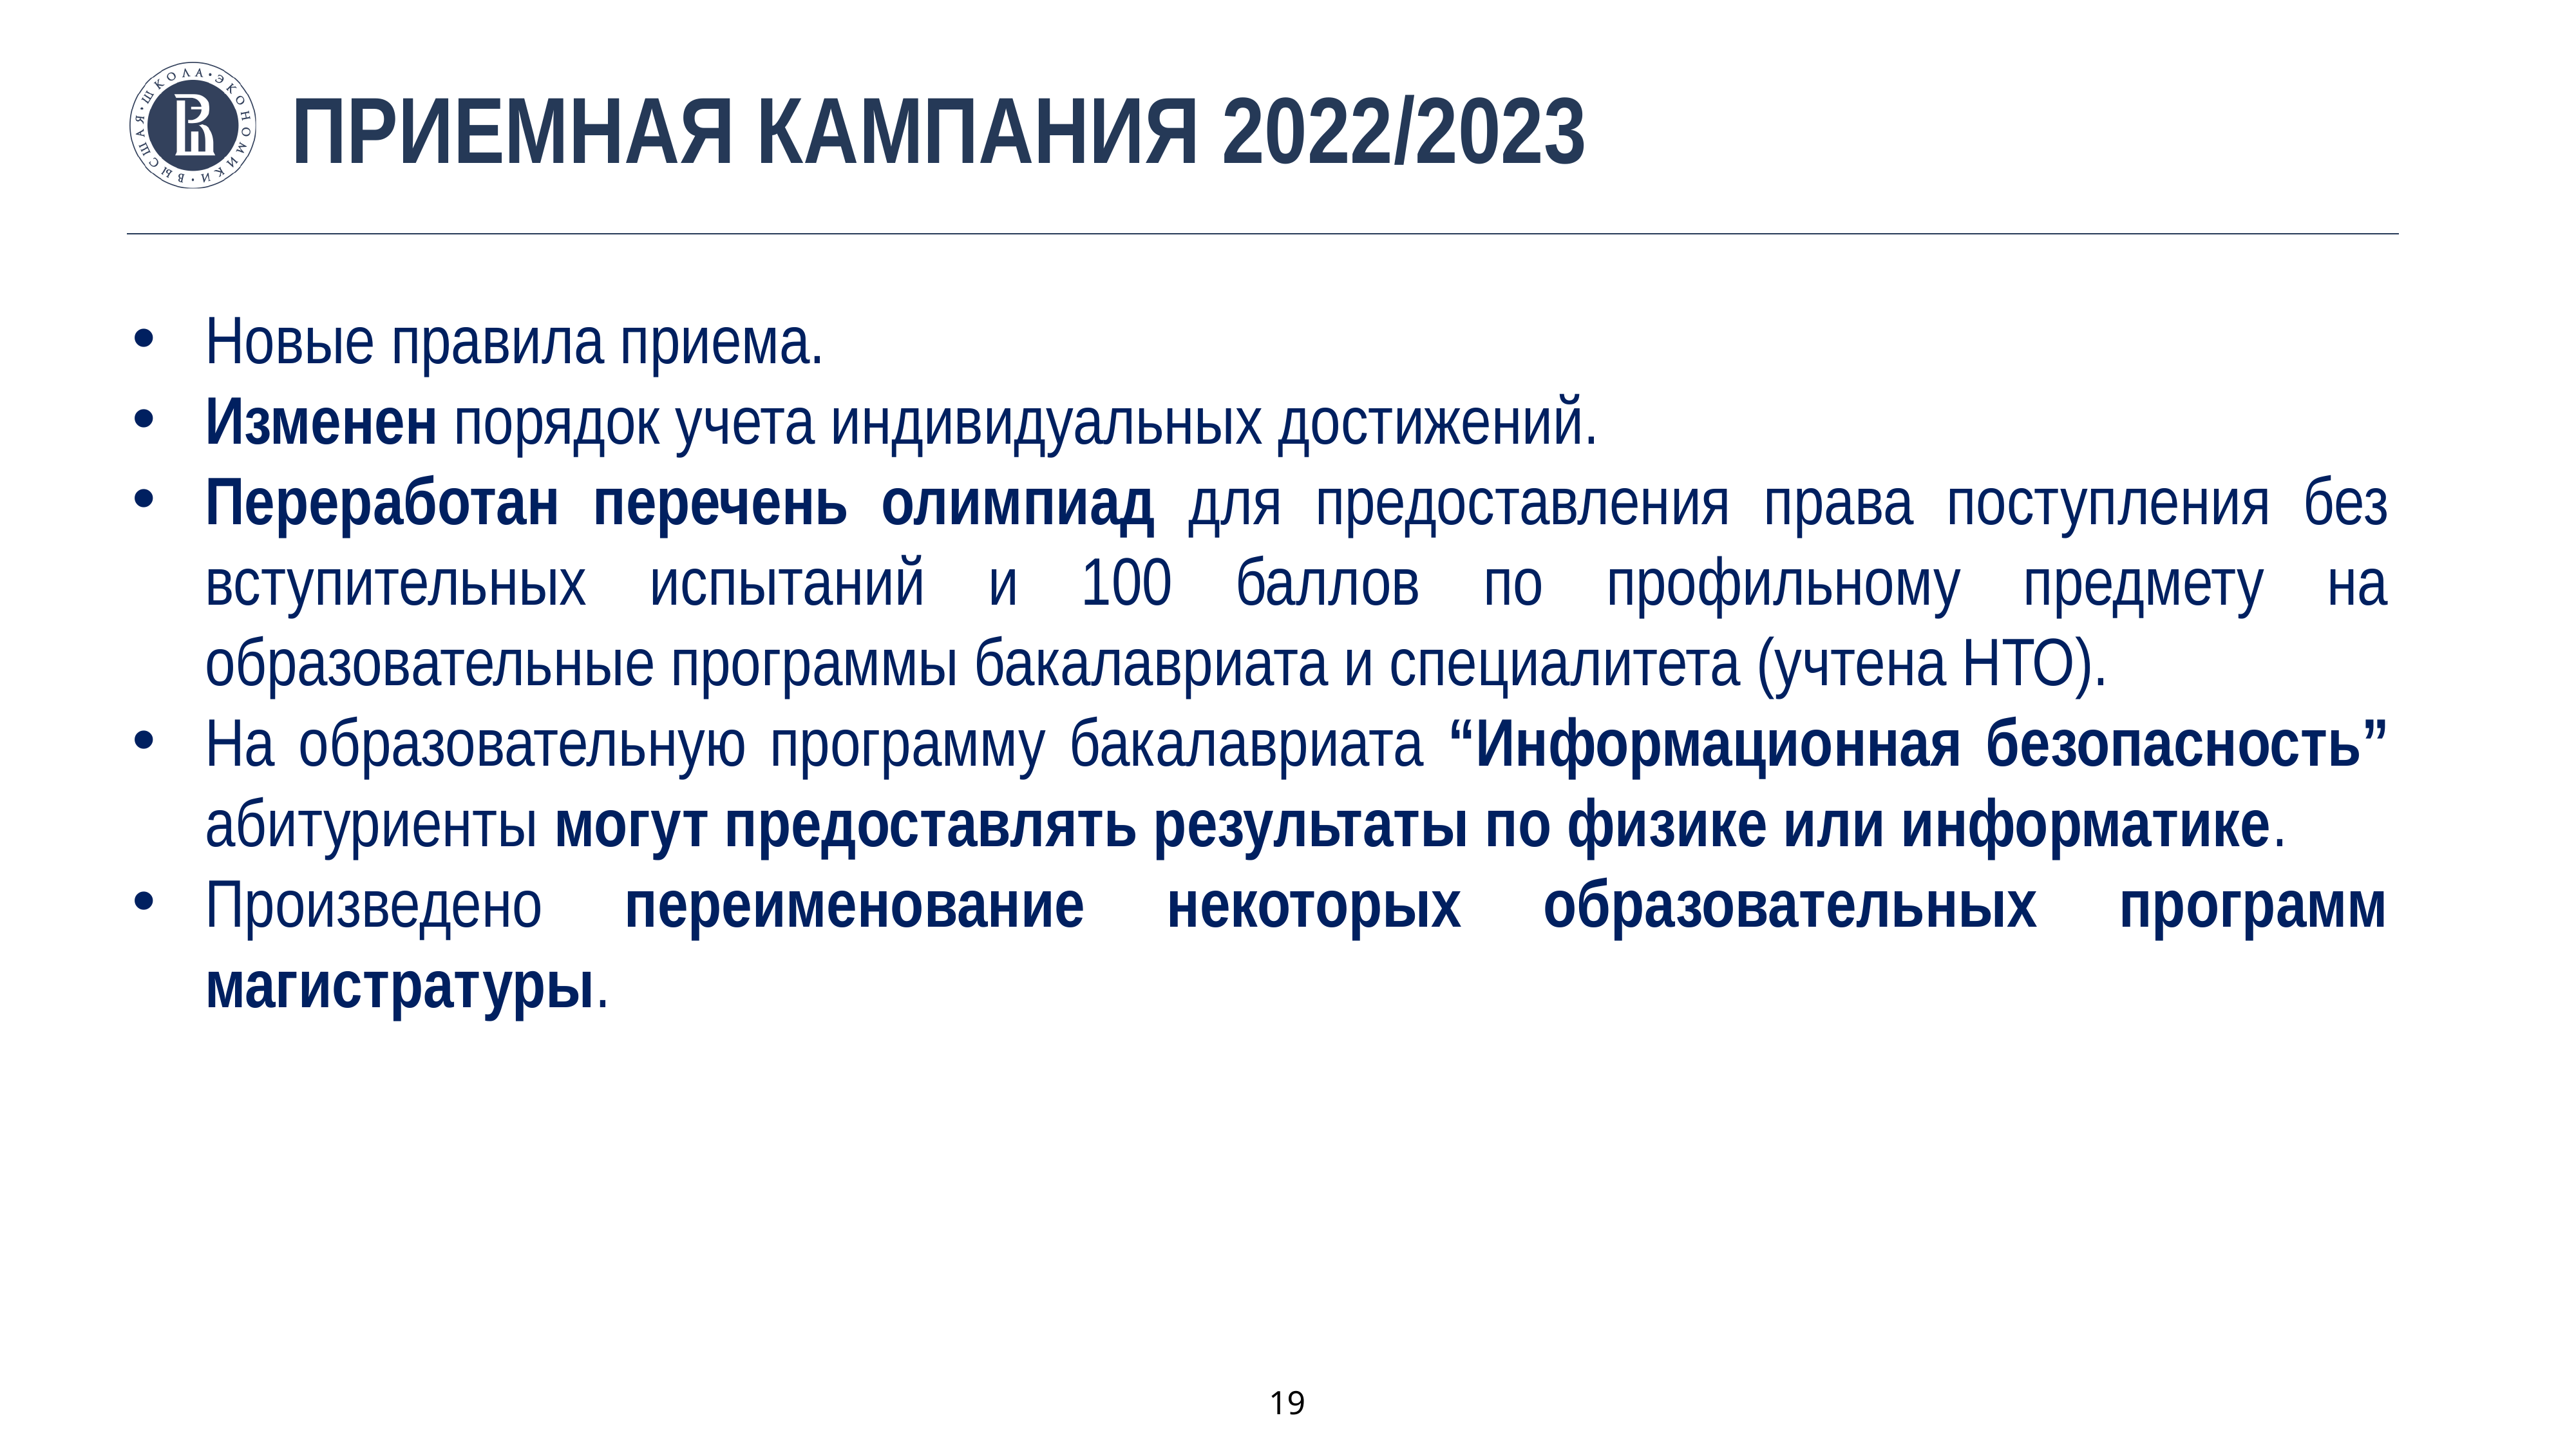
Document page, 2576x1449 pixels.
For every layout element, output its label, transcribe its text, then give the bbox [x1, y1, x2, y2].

slide_number 19 [1260, 1374, 1314, 1429]
text_box Приемная кампания 2022/2023 [283, 62, 1982, 176]
text_box Новые правила приема. Изменен порядок учета индивидуальных достижений. Переработан перечень олимпиад для предоставления права поступления без вступительных испытаний и 100 баллов по профильному предмету на образовательные программы бакалавриата и специалитета (учтена НТО). На образовательную программу бакалавриата “Информационная безопасность” абитуриенты могут предоставлять результаты по физике или информатике. Произведено переименование некоторых образовательных программ магистратуры. [124, 289, 2397, 1249]
picture [129, 62, 256, 189]
